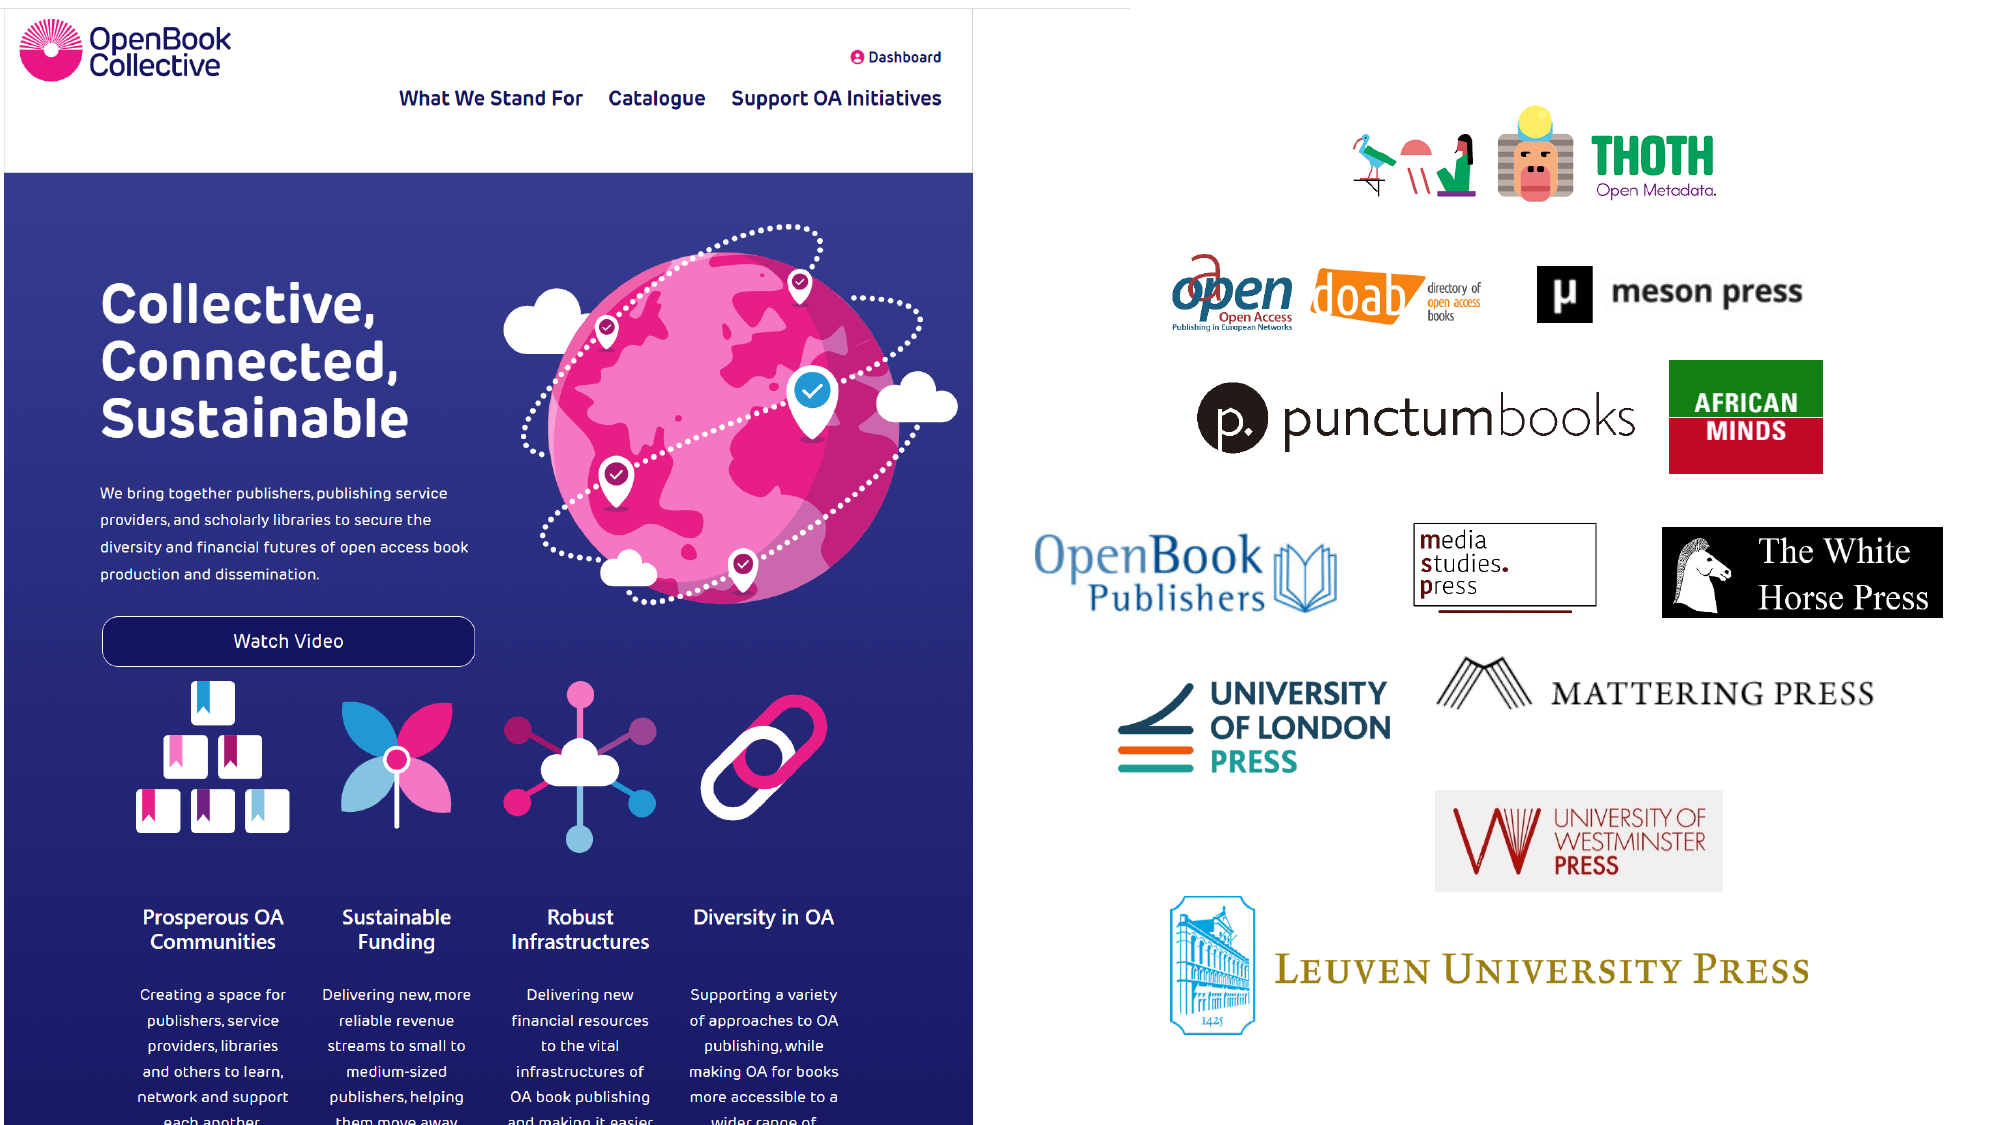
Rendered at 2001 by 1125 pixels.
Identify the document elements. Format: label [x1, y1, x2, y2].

picture [1435, 655, 1874, 711]
picture [1197, 375, 1637, 455]
picture [1662, 527, 1943, 618]
picture [1413, 522, 1597, 615]
text_box [1115, 681, 1808, 1035]
picture [1340, 95, 1728, 211]
picture [1035, 528, 1344, 620]
picture [1142, 233, 1506, 364]
picture [1537, 266, 1803, 323]
picture [1669, 360, 1823, 474]
text_box [0, 5, 1130, 1125]
